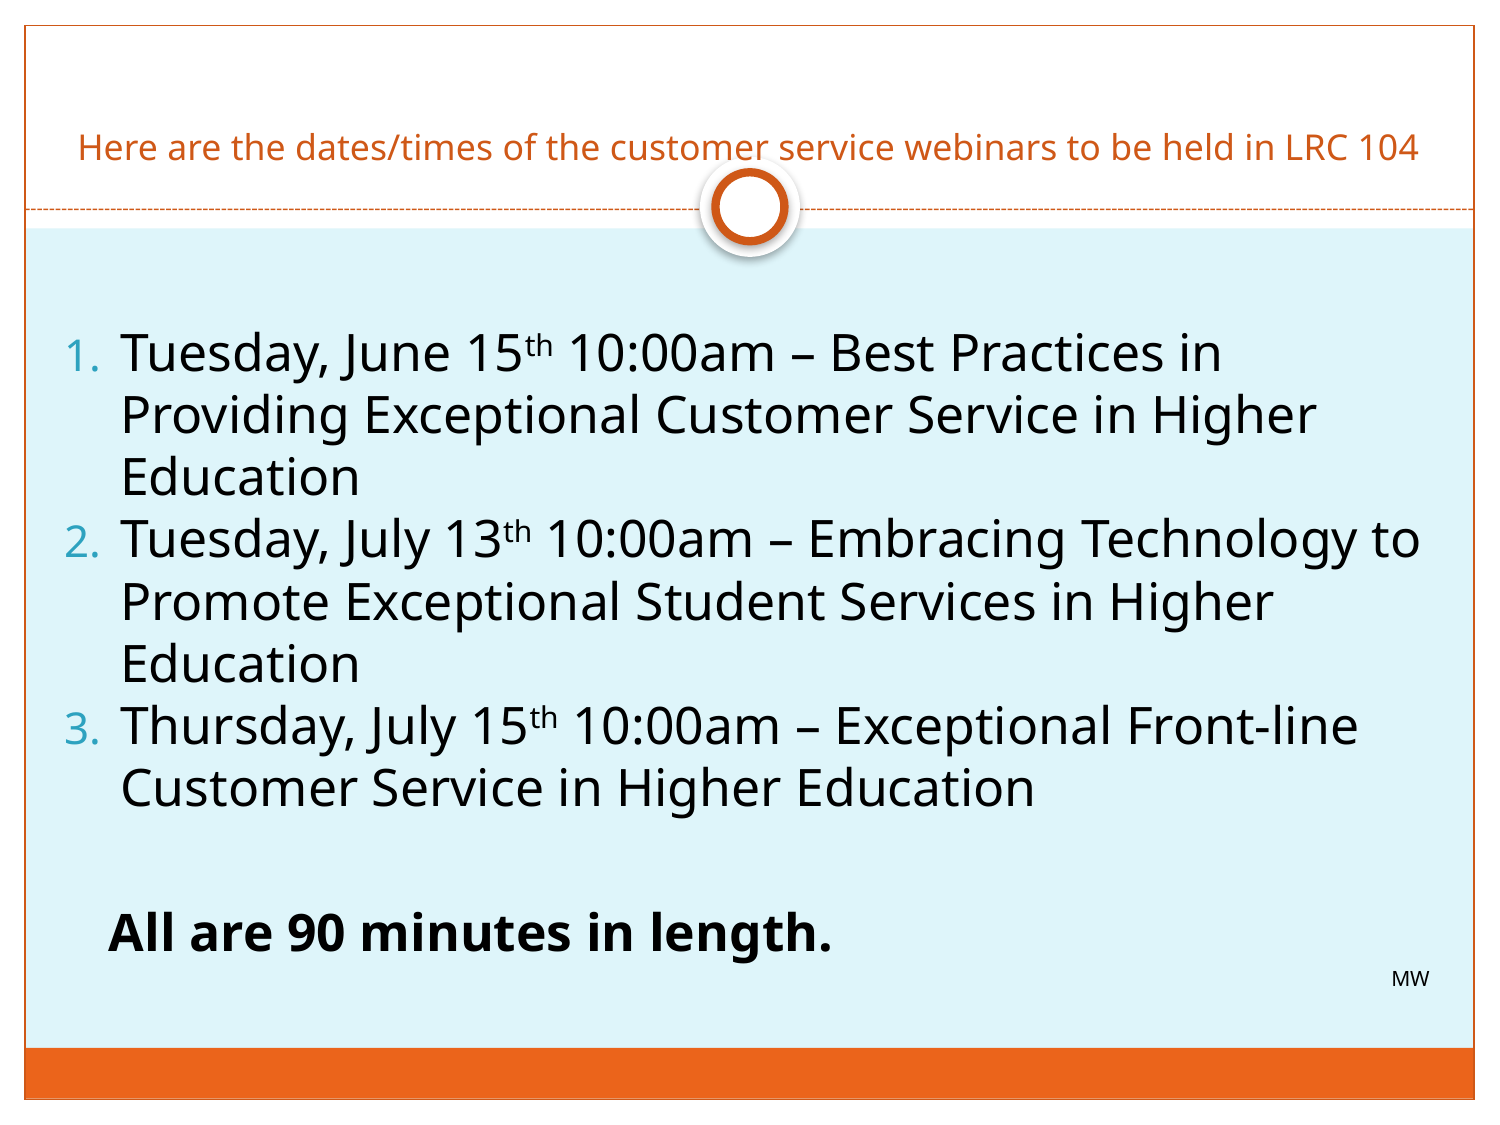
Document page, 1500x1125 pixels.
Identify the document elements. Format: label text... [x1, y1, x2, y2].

title Here are the dates/times of the customer service webinars to be held in LRC 104 [49, 37, 1450, 175]
list Tuesday, June 15th 10:00am – Best Practices in Providing Exceptional Customer Service in Higher Education Tuesday, July 13th 10:00am – Embracing Technology to Promote Exceptional Student Services in Higher Education Thursday, July 15th 10:00am – Exceptional Front-line Customer Service in Higher Education All are 90 minutes in length. MW [49, 250, 1445, 1001]
